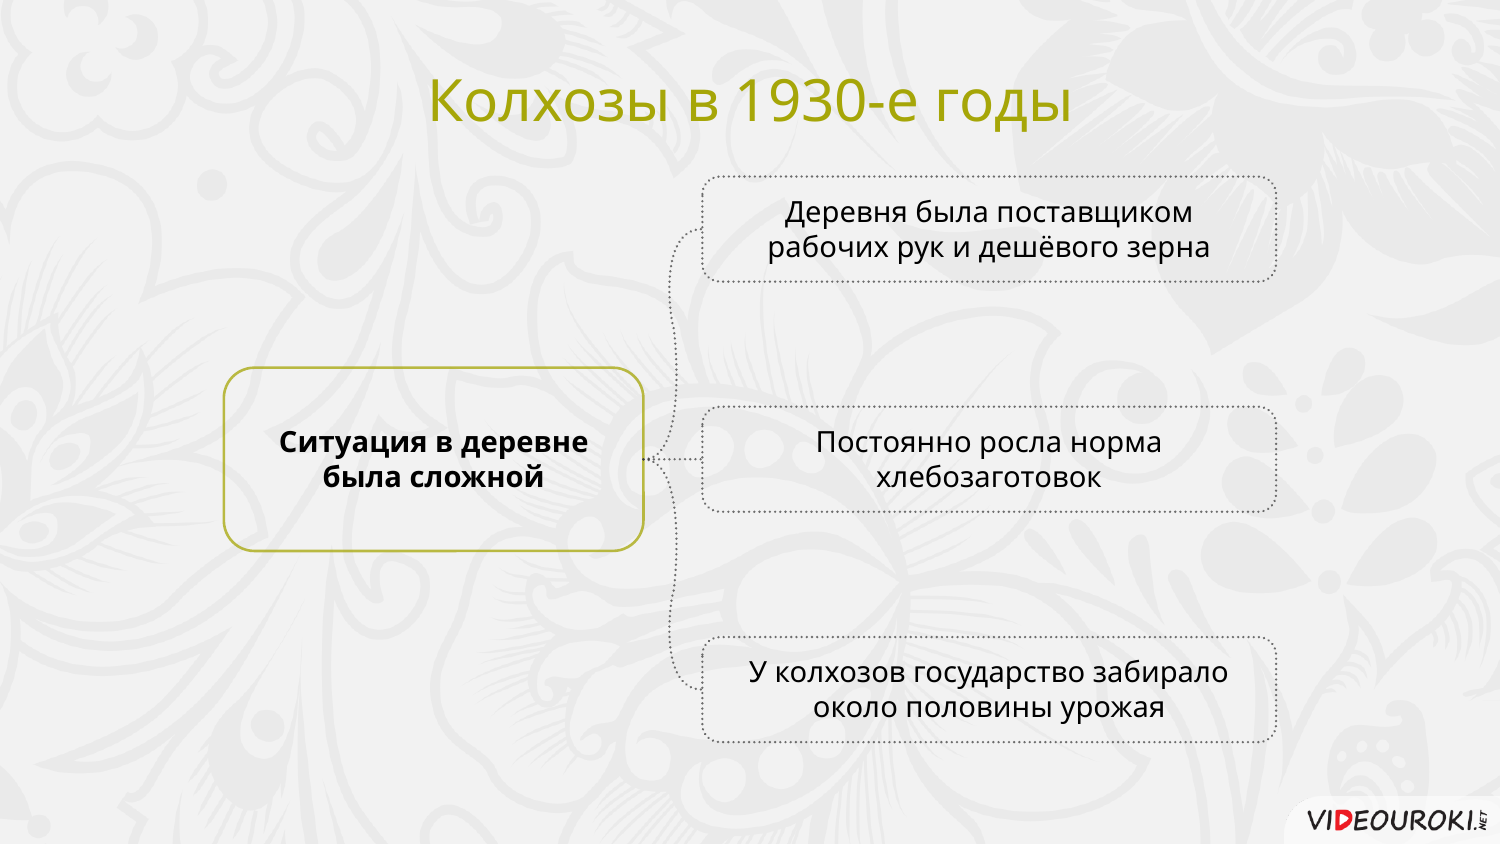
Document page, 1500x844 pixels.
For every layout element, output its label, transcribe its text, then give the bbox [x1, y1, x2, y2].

text_box Ситуация в деревне была сложной [256, 416, 611, 501]
text_box Деревня была поставщиком рабочих рук и дешёвого зерна [723, 185, 1256, 271]
text_box [702, 637, 1277, 743]
text_box [223, 367, 643, 551]
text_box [643, 459, 703, 690]
text_box [704, 406, 1274, 416]
text_box Колхозы в 1930-е годы [127, 63, 1374, 134]
text_box Постоянно росла норма хлебозаготовок [703, 416, 1280, 501]
picture [0, 0, 1500, 844]
text_box [703, 501, 1275, 512]
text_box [643, 229, 703, 459]
text_box [702, 176, 1277, 282]
text_box У колхозов государство забирало около половины урожая [722, 646, 1257, 731]
